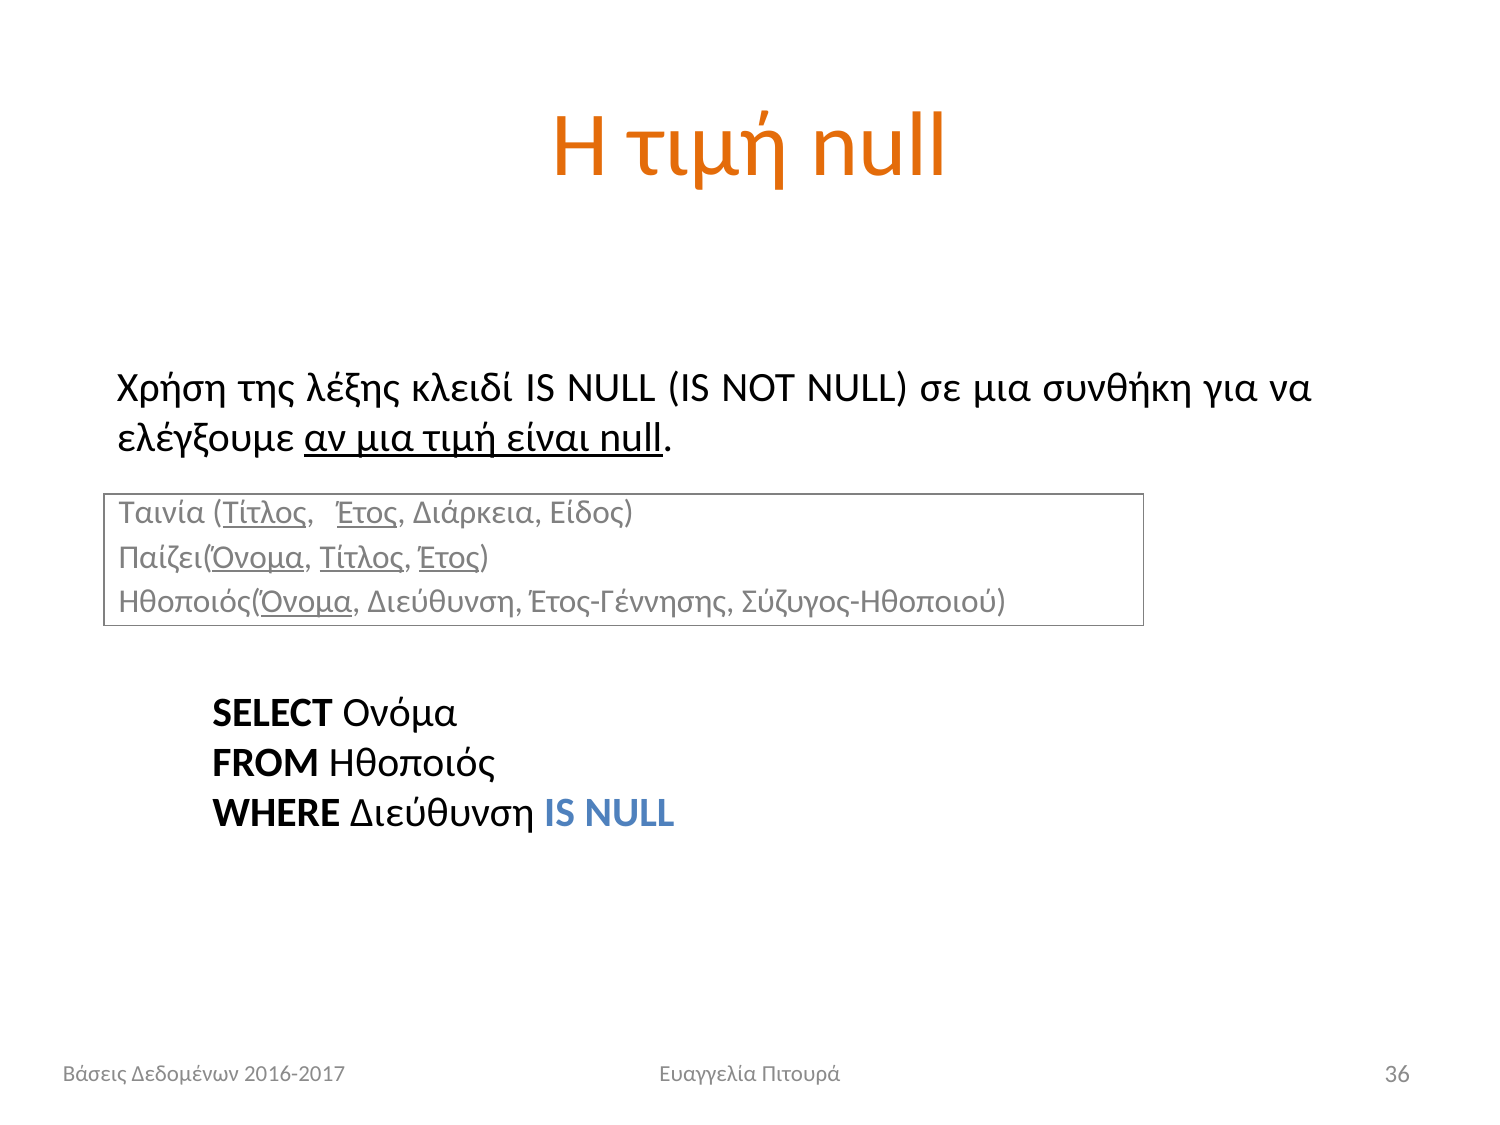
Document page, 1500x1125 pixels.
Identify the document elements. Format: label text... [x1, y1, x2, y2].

text_box Βάσεις Δεδομένων 2016-2017 [47, 1042, 398, 1103]
text_box Χρήση της λέξης κλειδί IS NULL (IS NOT NULL) σε μια συνθήκη για να ελέγξουμε αν μια τιμή είναι null. [102, 352, 1328, 467]
text_box Ταινία (Τίτλος, Έτος, Διάρκεια, Είδος) Παίζει(Όνομα, Τίτλος, Έτος) Ηθοποιός(Όνομα, Διεύθυνση, Έτος-Γέννησης, Σύζυγος-Ηθοποιού) [103, 493, 1144, 626]
slide_number 36 [1074, 1042, 1425, 1103]
footer Ευαγγελία Πιτουρά [512, 1042, 988, 1103]
title Η τιμή null [75, 45, 1425, 233]
text_box SELECT Ονόμα FROM Ηθοποιός WHERE Διεύθυνση IS NULL [197, 677, 988, 892]
